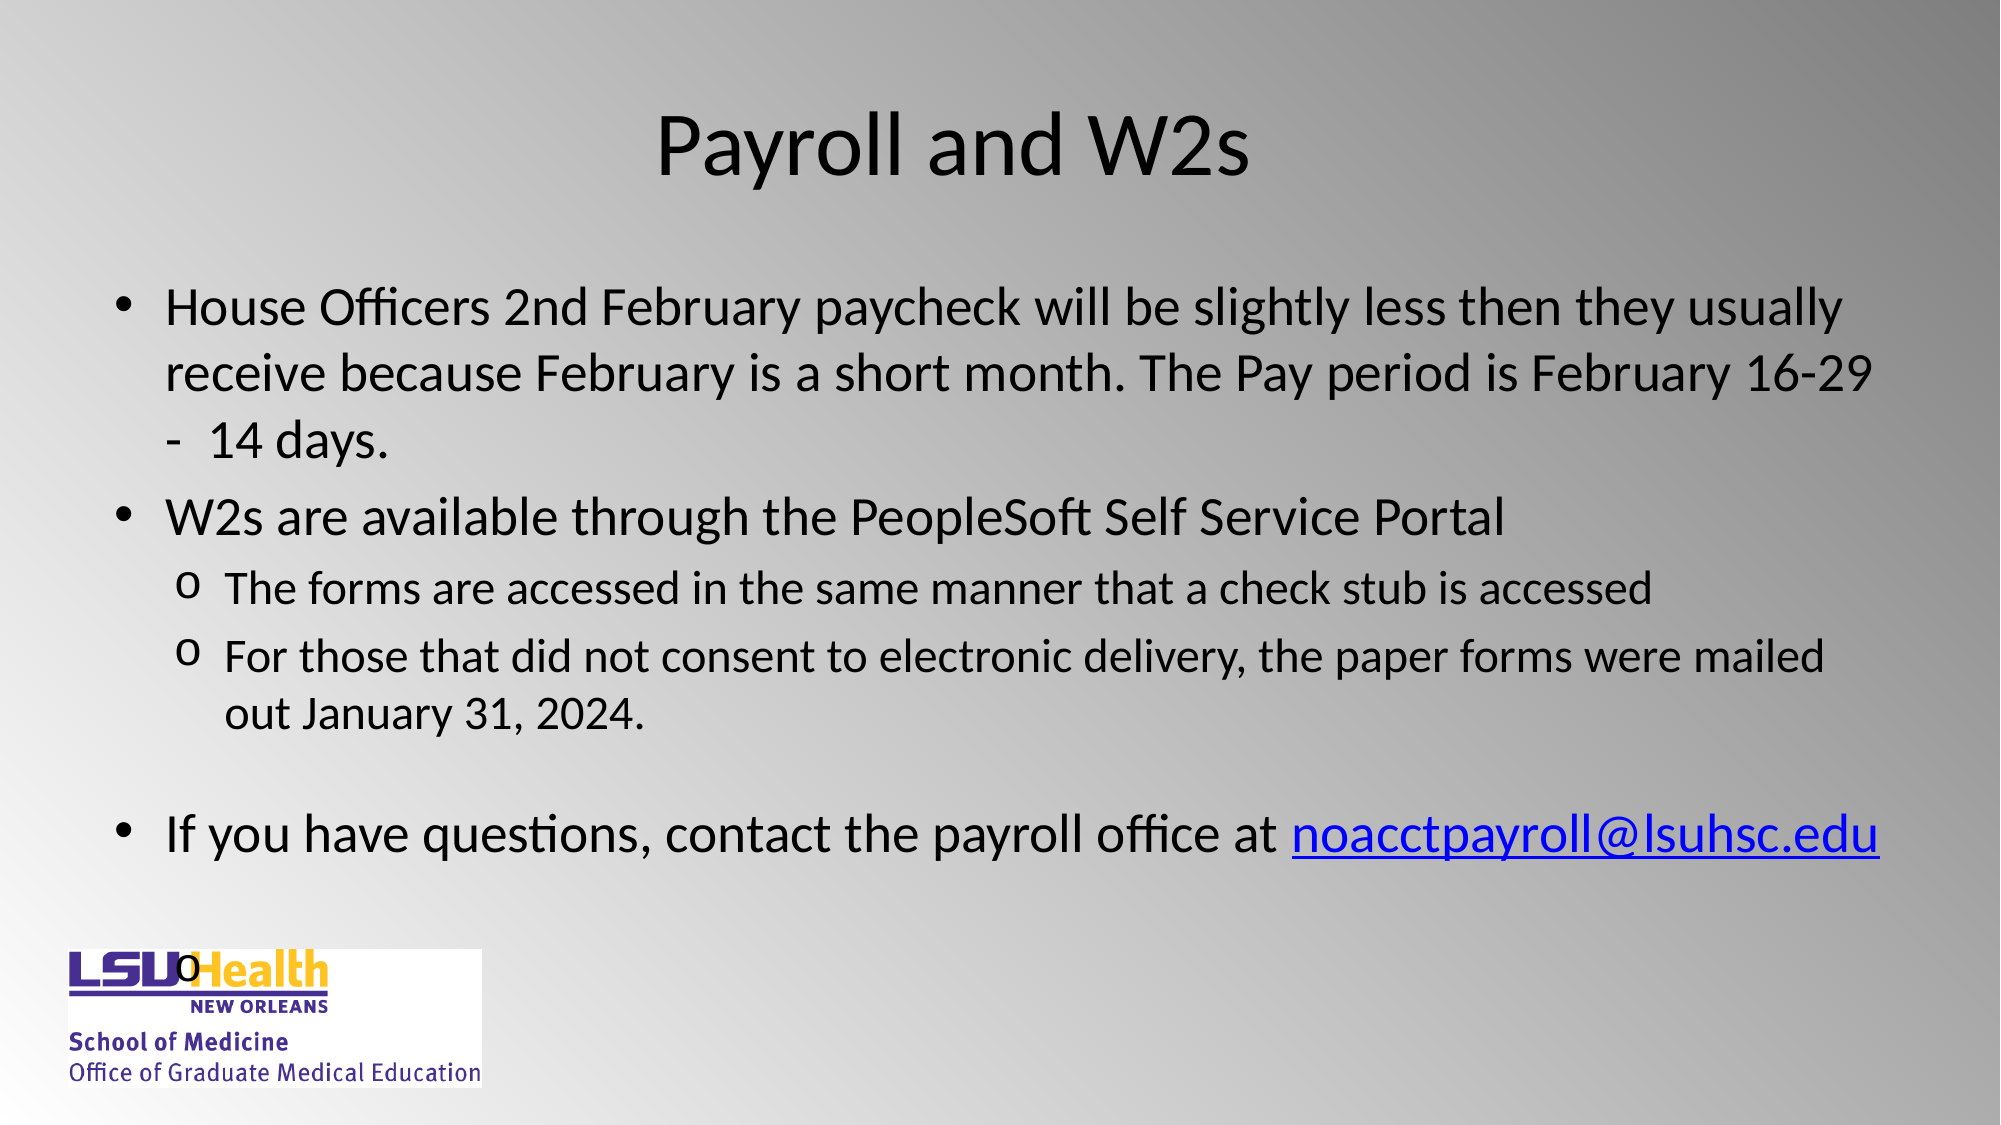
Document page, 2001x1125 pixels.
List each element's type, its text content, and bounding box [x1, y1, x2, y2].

title Payroll and W2s [99, 45, 1900, 233]
picture [68, 949, 482, 1088]
list House Officers 2nd February paycheck will be slightly less then they usually receive because February is a short month. The Pay period is February 16-29 - 14 days. W2s are available through the PeopleSoft Self Service Portal The forms are accessed in the same manner that a check stub is accessed For those that did not consent to electronic delivery, the paper forms were mailed out January 31, 2024. If you have questions, contact the payroll office at noacctpayroll@lsuhsc.edu [99, 262, 1900, 1005]
